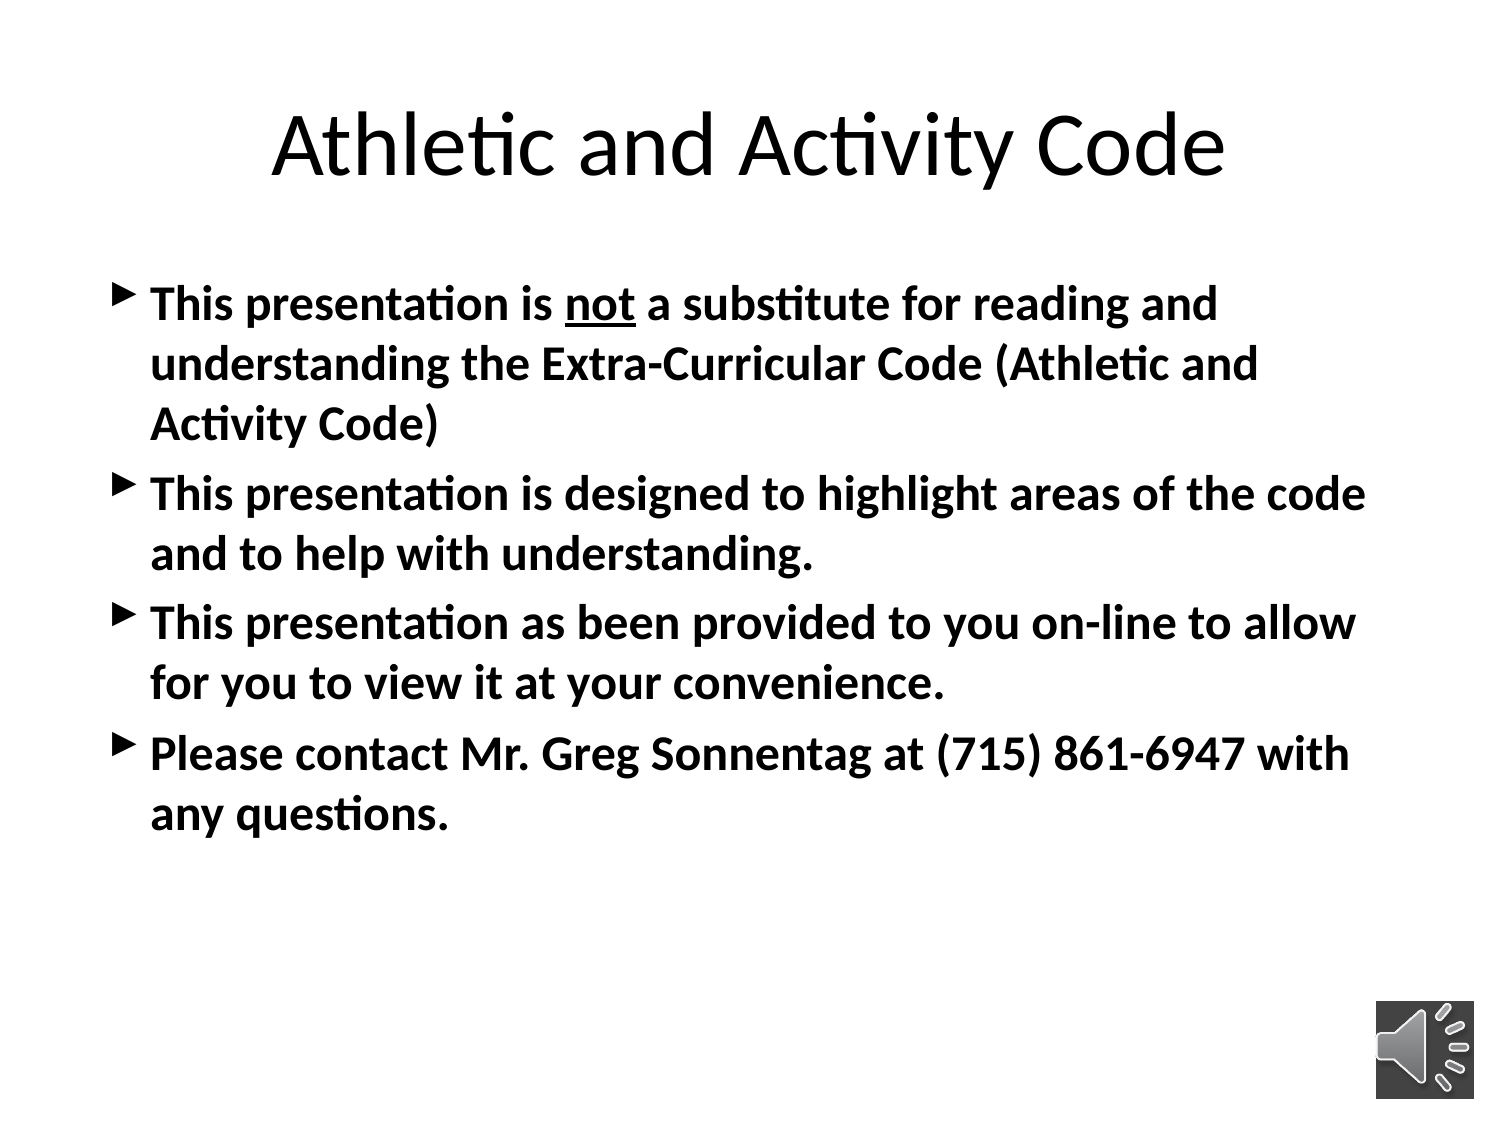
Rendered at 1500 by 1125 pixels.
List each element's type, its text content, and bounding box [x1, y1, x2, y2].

title Athletic and Activity Code [75, 45, 1425, 233]
picture [1374, 999, 1476, 1101]
list This presentation is not a substitute for reading and understanding the Extra-Curricular Code (Athletic and Activity Code) This presentation is designed to highlight areas of the code and to help with understanding. This presentation as been provided to you on-line to allow for you to view it at your convenience. Please contact Mr. Greg Sonnentag at (715) 861-6947 with any questions. [75, 262, 1425, 1005]
